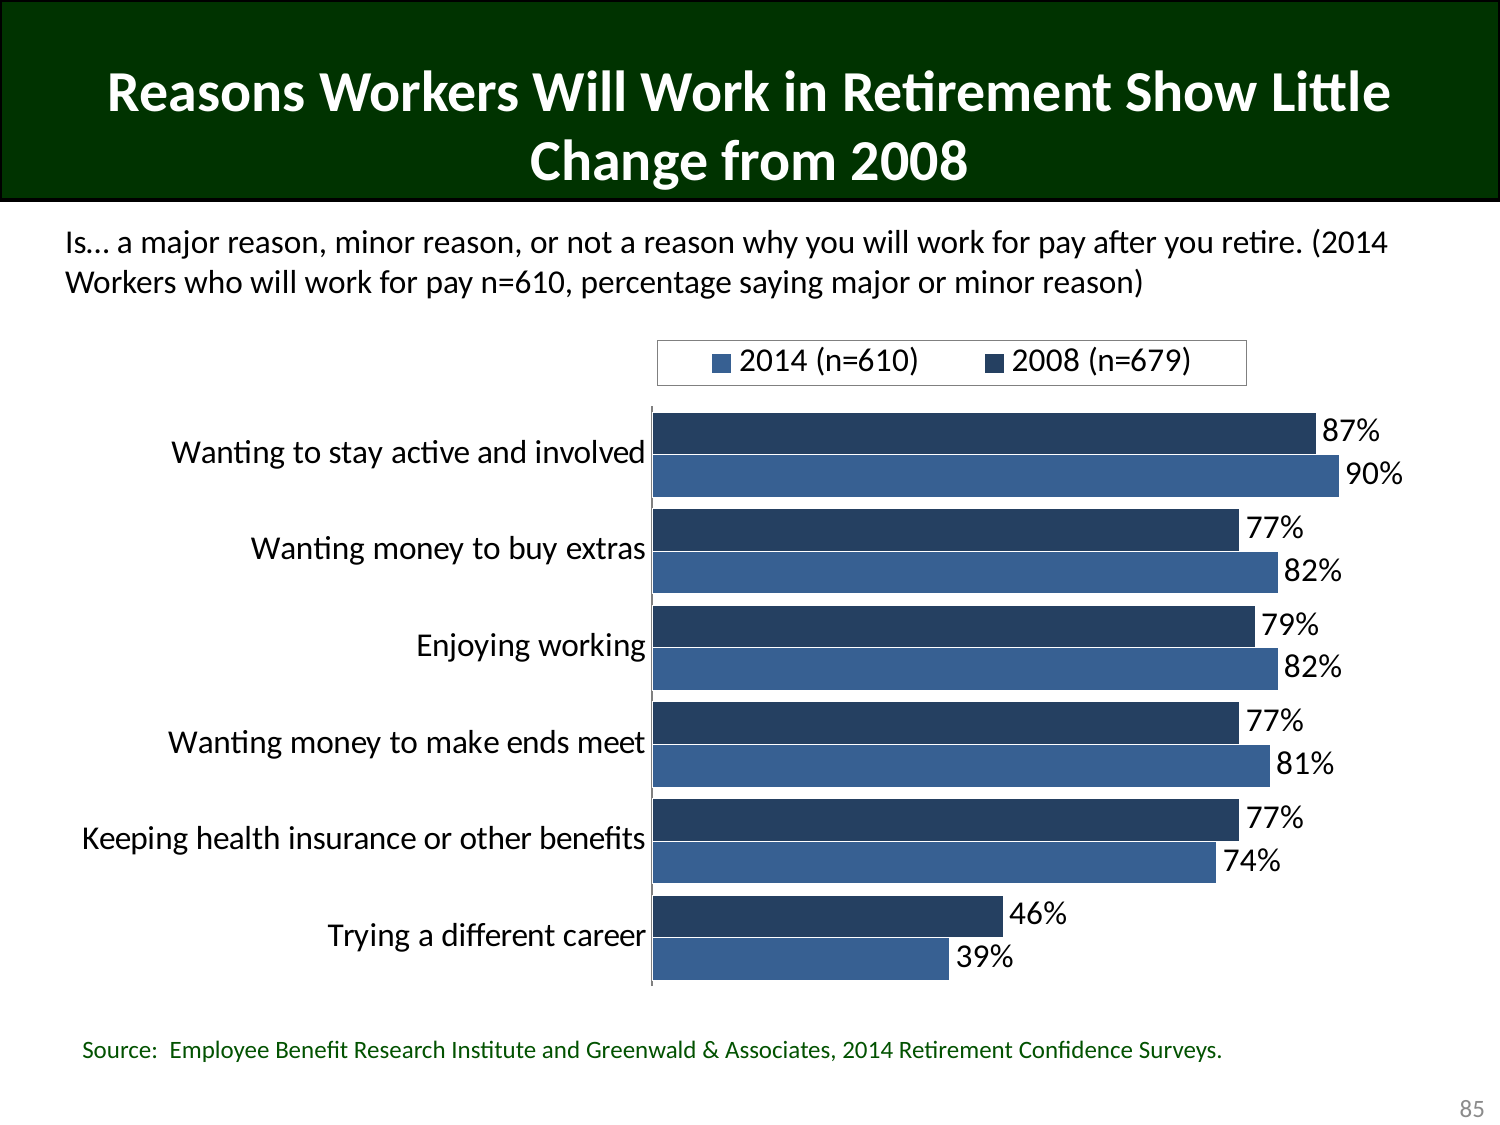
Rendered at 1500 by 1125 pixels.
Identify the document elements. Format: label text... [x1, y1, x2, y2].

list Is… a major reason, minor reason, or not a reason why you will work for pay after you retire. (2014 Workers who will work for pay n=610, percentage saying major or minor reason) [50, 212, 1450, 325]
chart [41, 318, 1416, 1026]
text_box Source: Employee Benefit Research Institute and Greenwald & Associates, 2014 Retirement Confidence Surveys. [67, 1034, 1241, 1071]
title Reasons Workers Will Work in Retirement Show Little Change from 2008 [24, 45, 1475, 200]
slide_number 85 [1149, 1090, 1500, 1125]
